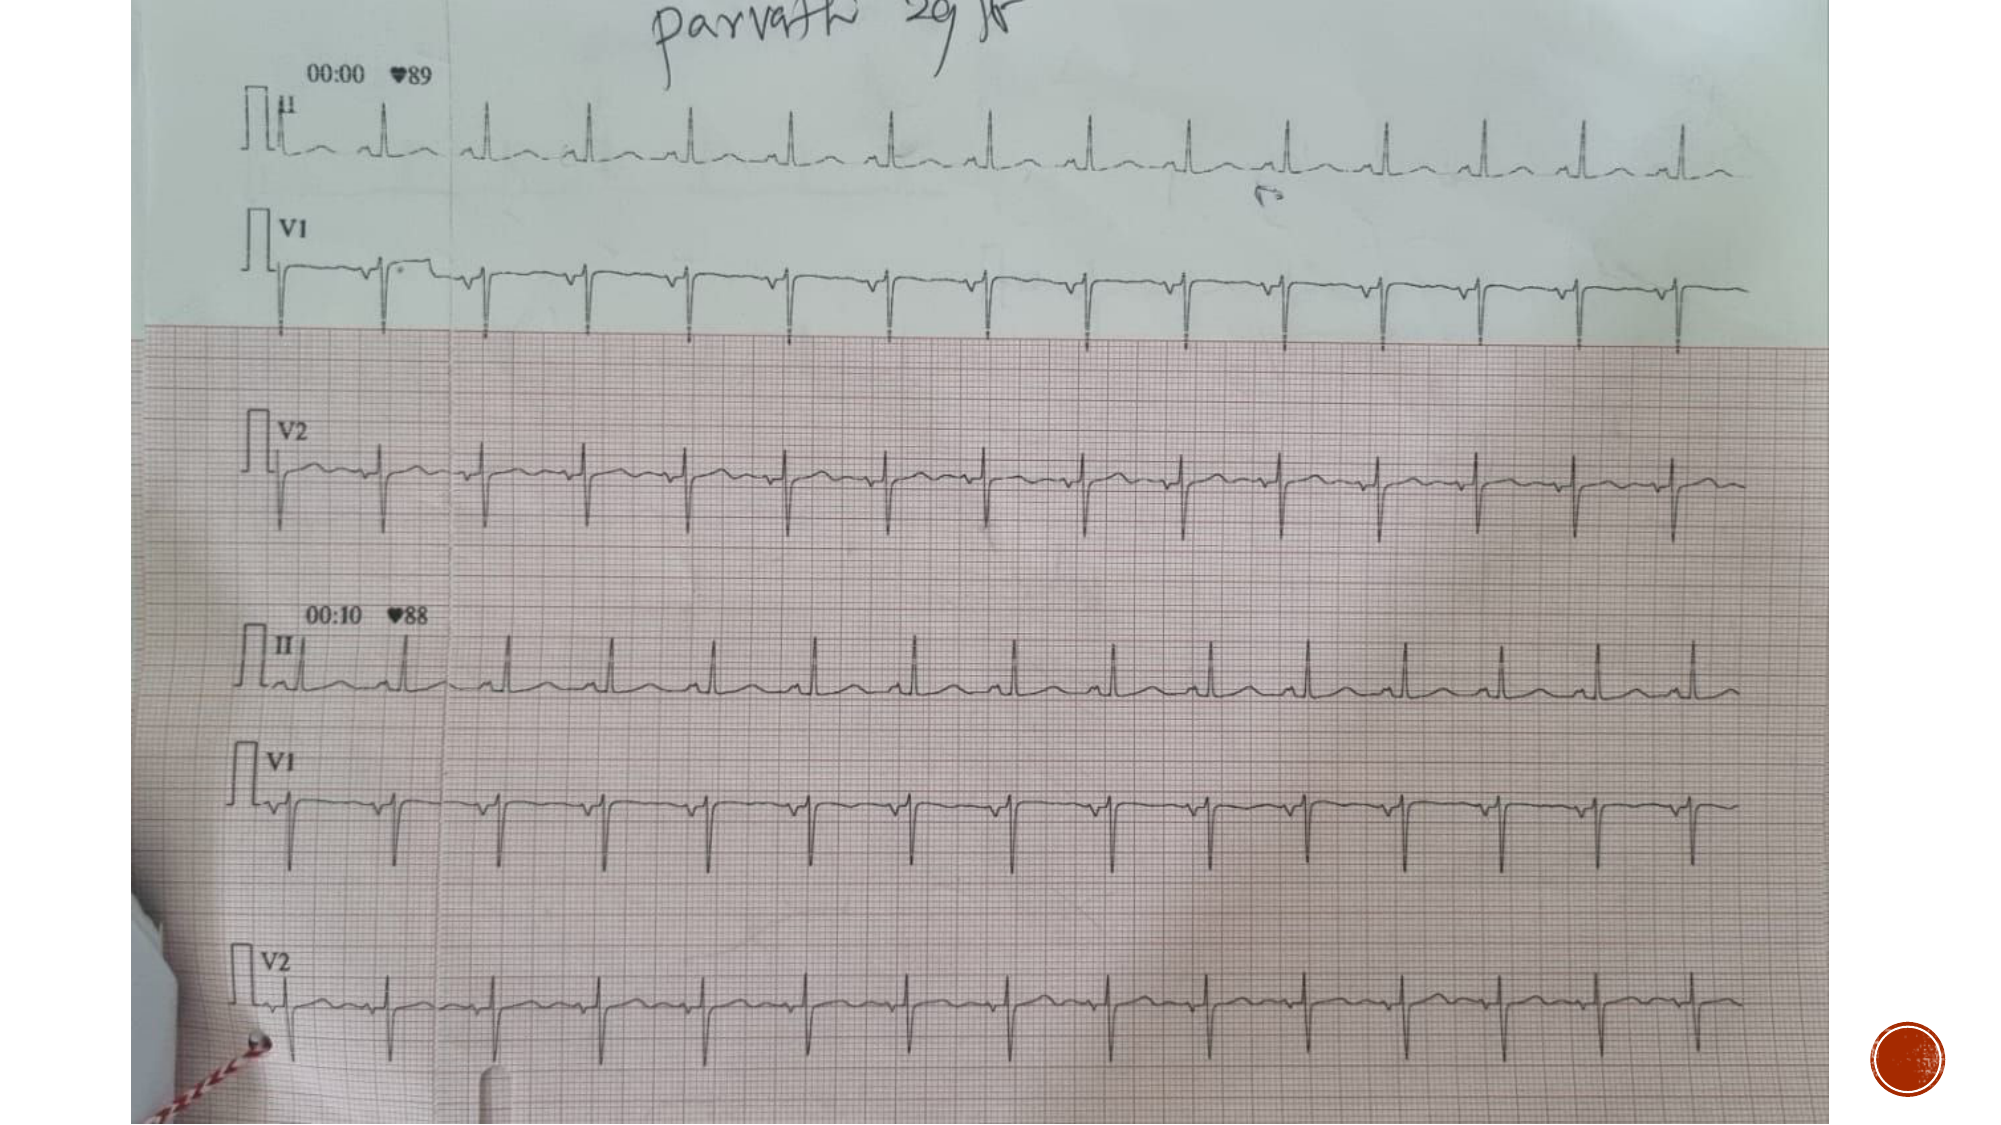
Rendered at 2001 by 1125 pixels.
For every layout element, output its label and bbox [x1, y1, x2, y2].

list [136, 4, 1826, 1120]
